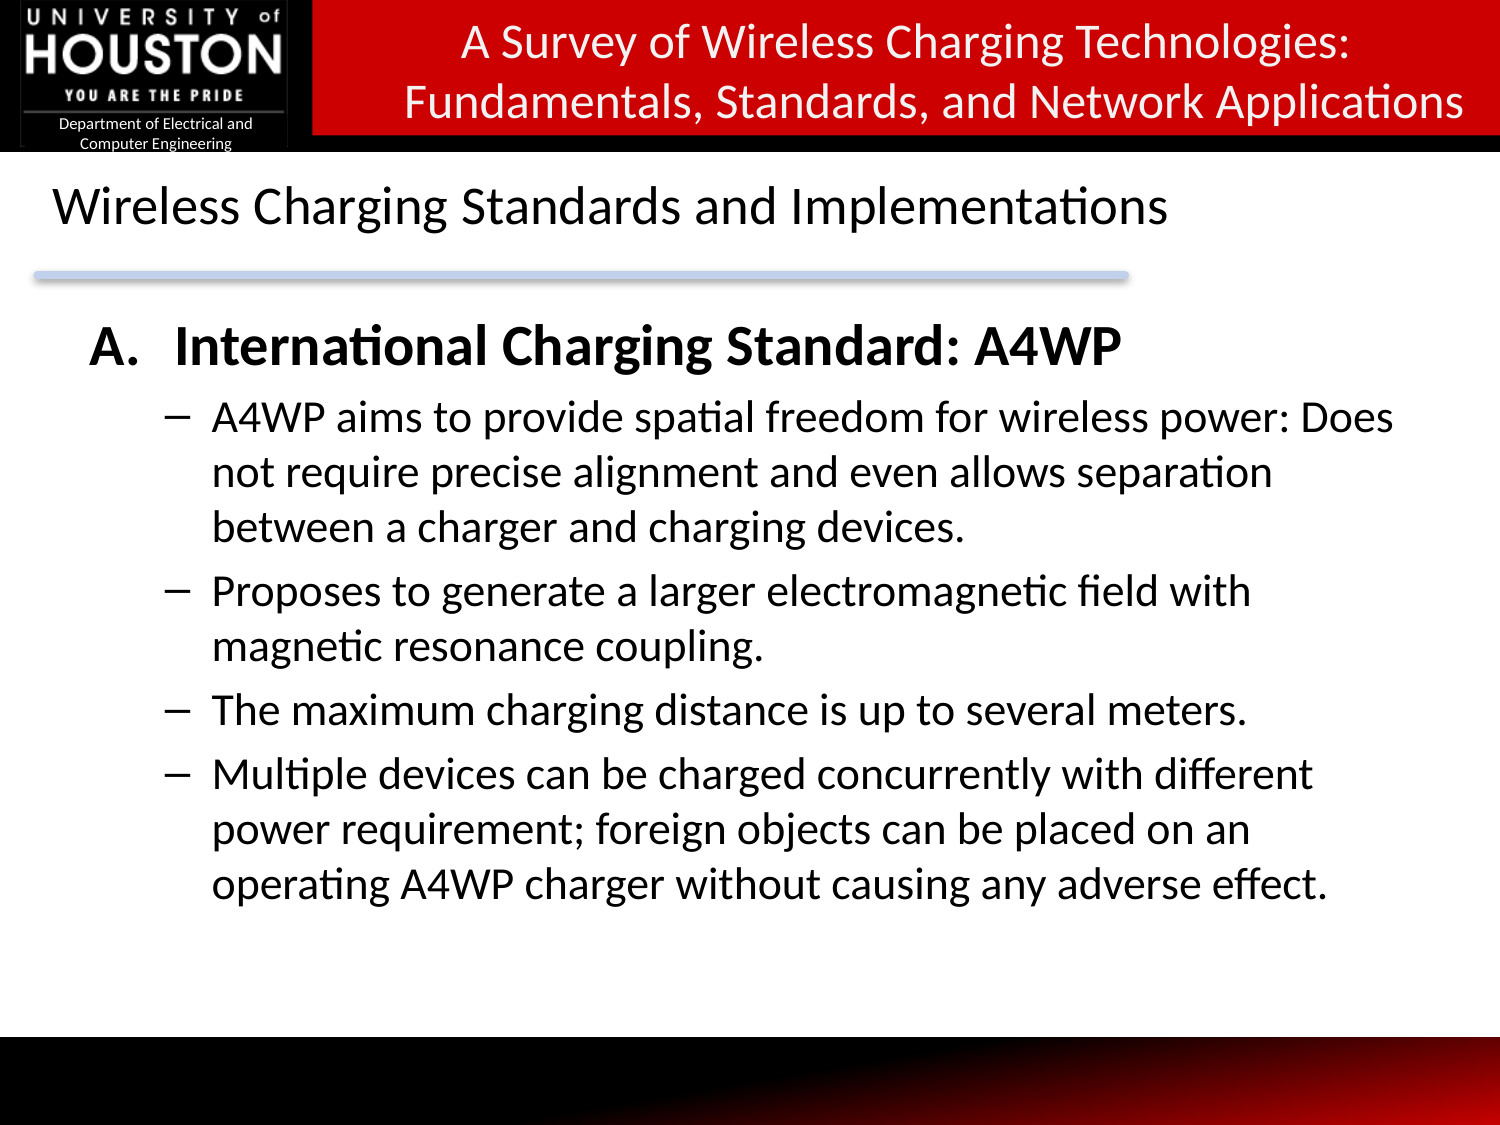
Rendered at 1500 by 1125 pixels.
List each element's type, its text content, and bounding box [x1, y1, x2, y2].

picture [20, 0, 288, 147]
title Wireless Charging Standards and Implementations [37, 162, 1388, 288]
list International Charging Standard: A4WP A4WP aims to provide spatial freedom for wireless power: Does not require precise alignment and even allows separation between a charger and charging devices. Proposes to generate a larger electromagnetic field with magnetic resonance coupling. The maximum charging distance is up to several meters. Multiple devices can be charged concurrently with different power requirement; foreign objects can be placed on an operating A4WP charger without causing any adverse effect. [75, 299, 1425, 988]
